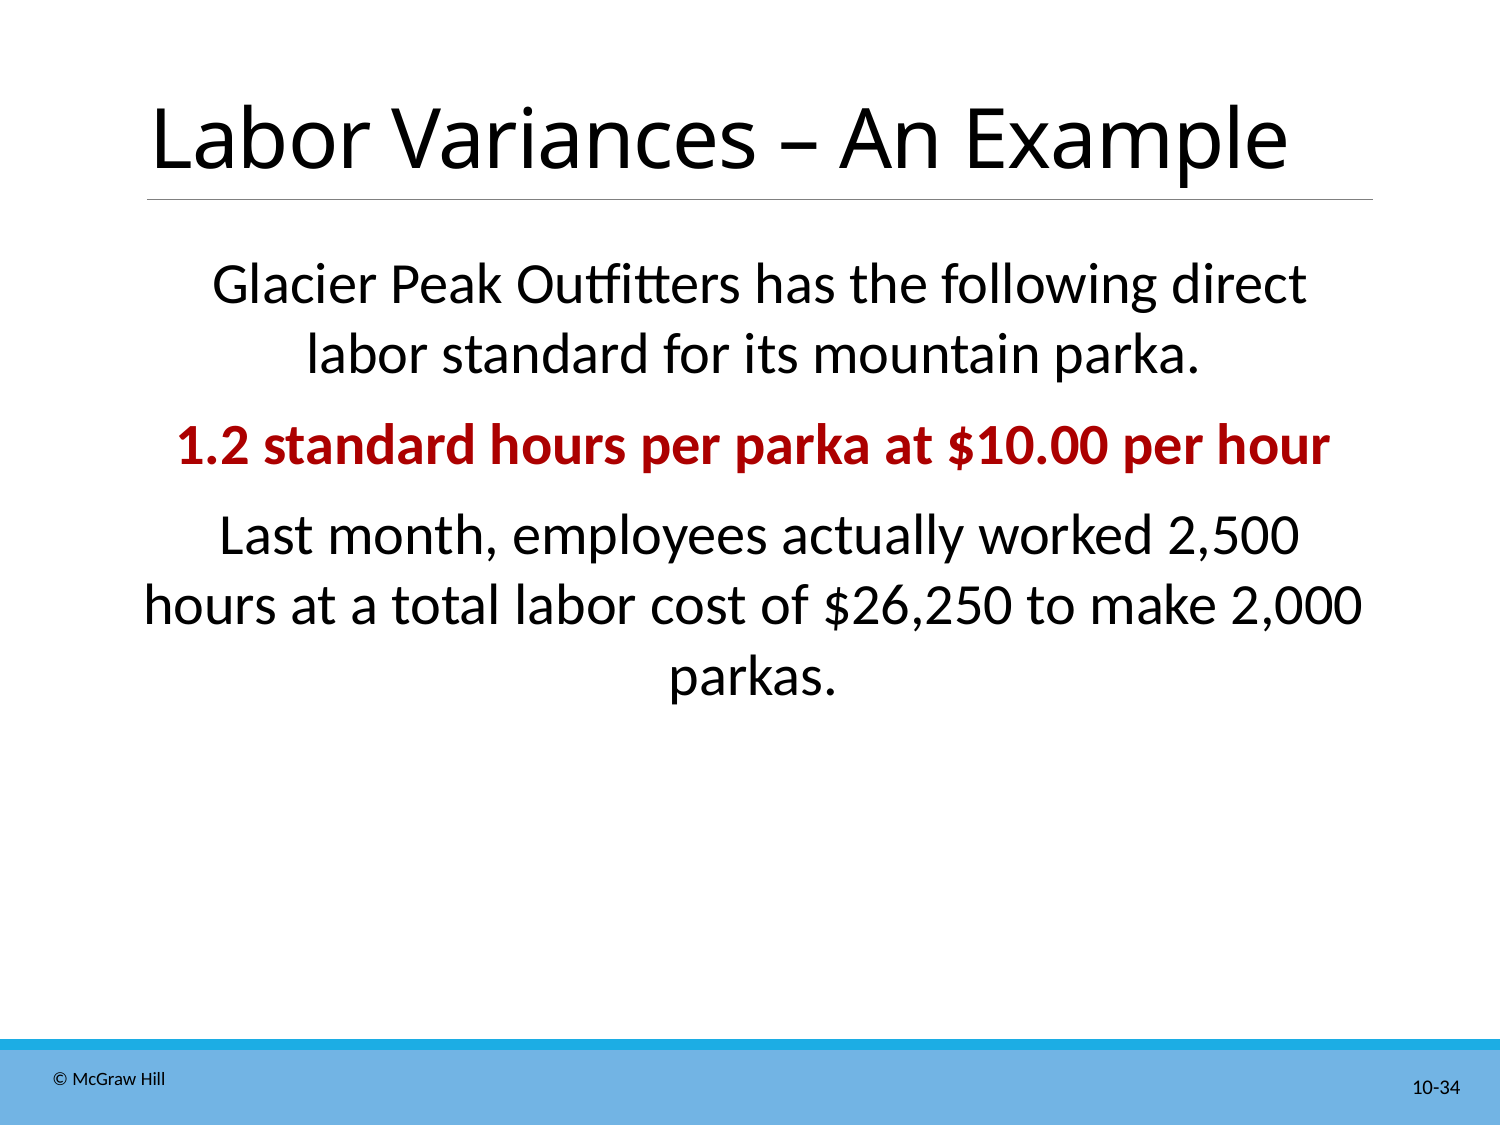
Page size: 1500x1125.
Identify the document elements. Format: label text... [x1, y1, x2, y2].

list Glacier Peak Outfitters has the following direct labor standard for its mountain parka. 1.2 standard hours per parka at $10.00 per hour Last month, employees actually worked 2,500 hours at a total labor cost of $26,250 to make 2,000 parkas. [134, 237, 1373, 788]
title Labor Variances – An Example [134, 24, 1373, 194]
